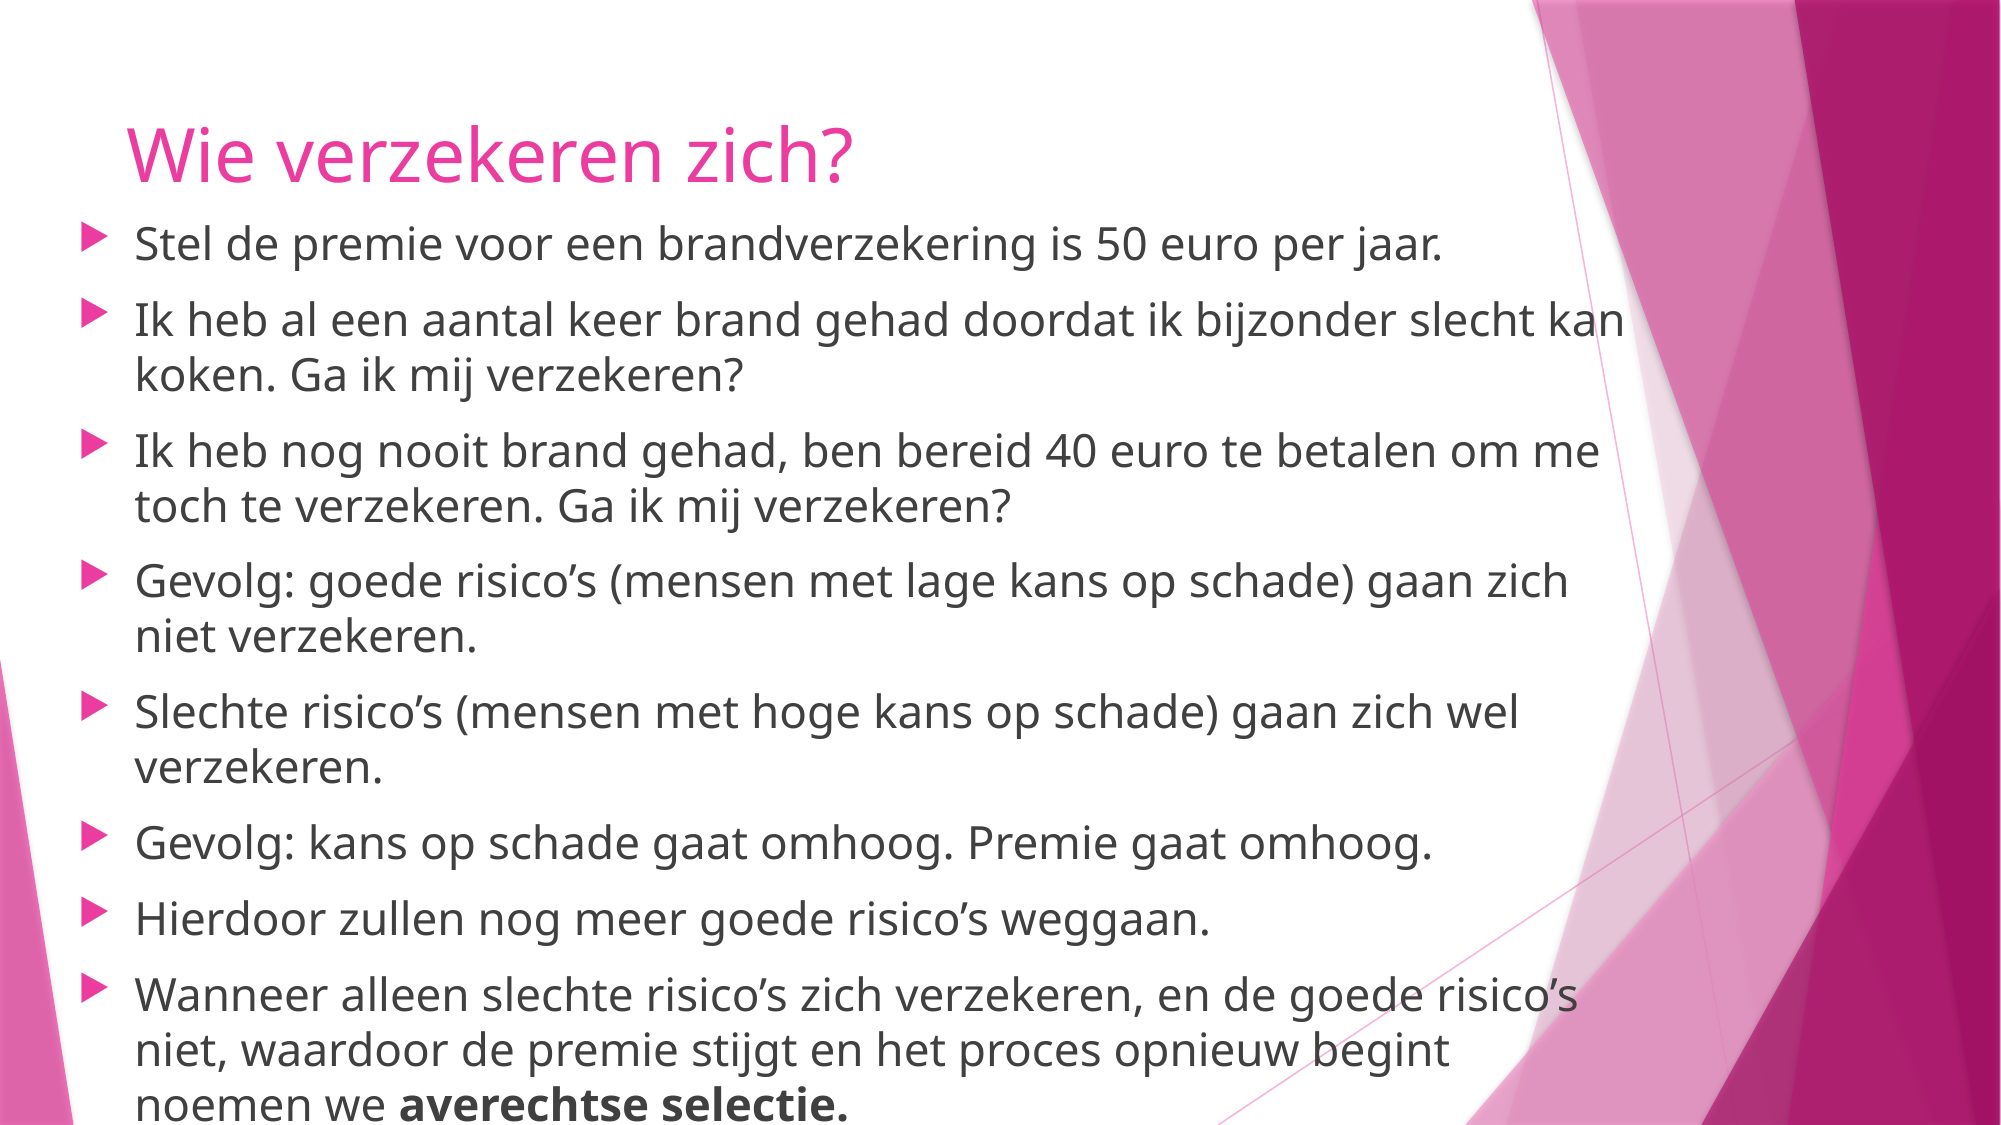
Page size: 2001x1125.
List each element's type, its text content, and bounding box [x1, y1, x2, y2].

title Wie verzekeren zich? [111, 99, 1522, 207]
list Stel de premie voor een brandverzekering is 50 euro per jaar. Ik heb al een aantal keer brand gehad doordat ik bijzonder slecht kan koken. Ga ik mij verzekeren? Ik heb nog nooit brand gehad, ben bereid 40 euro te betalen om me toch te verzekeren. Ga ik mij verzekeren? Gevolg: goede risico’s (mensen met lage kans op schade) gaan zich niet verzekeren. Slechte risico’s (mensen met hoge kans op schade) gaan zich wel verzekeren. Gevolg: kans op schade gaat omhoog. Premie gaat omhoog. Hierdoor zullen nog meer goede risico’s weggaan. Wanneer alleen slechte risico’s zich verzekeren, en de goede risico’s niet, waardoor de premie stijgt en het proces opnieuw begint noemen we averechtse selectie. [63, 207, 1643, 991]
